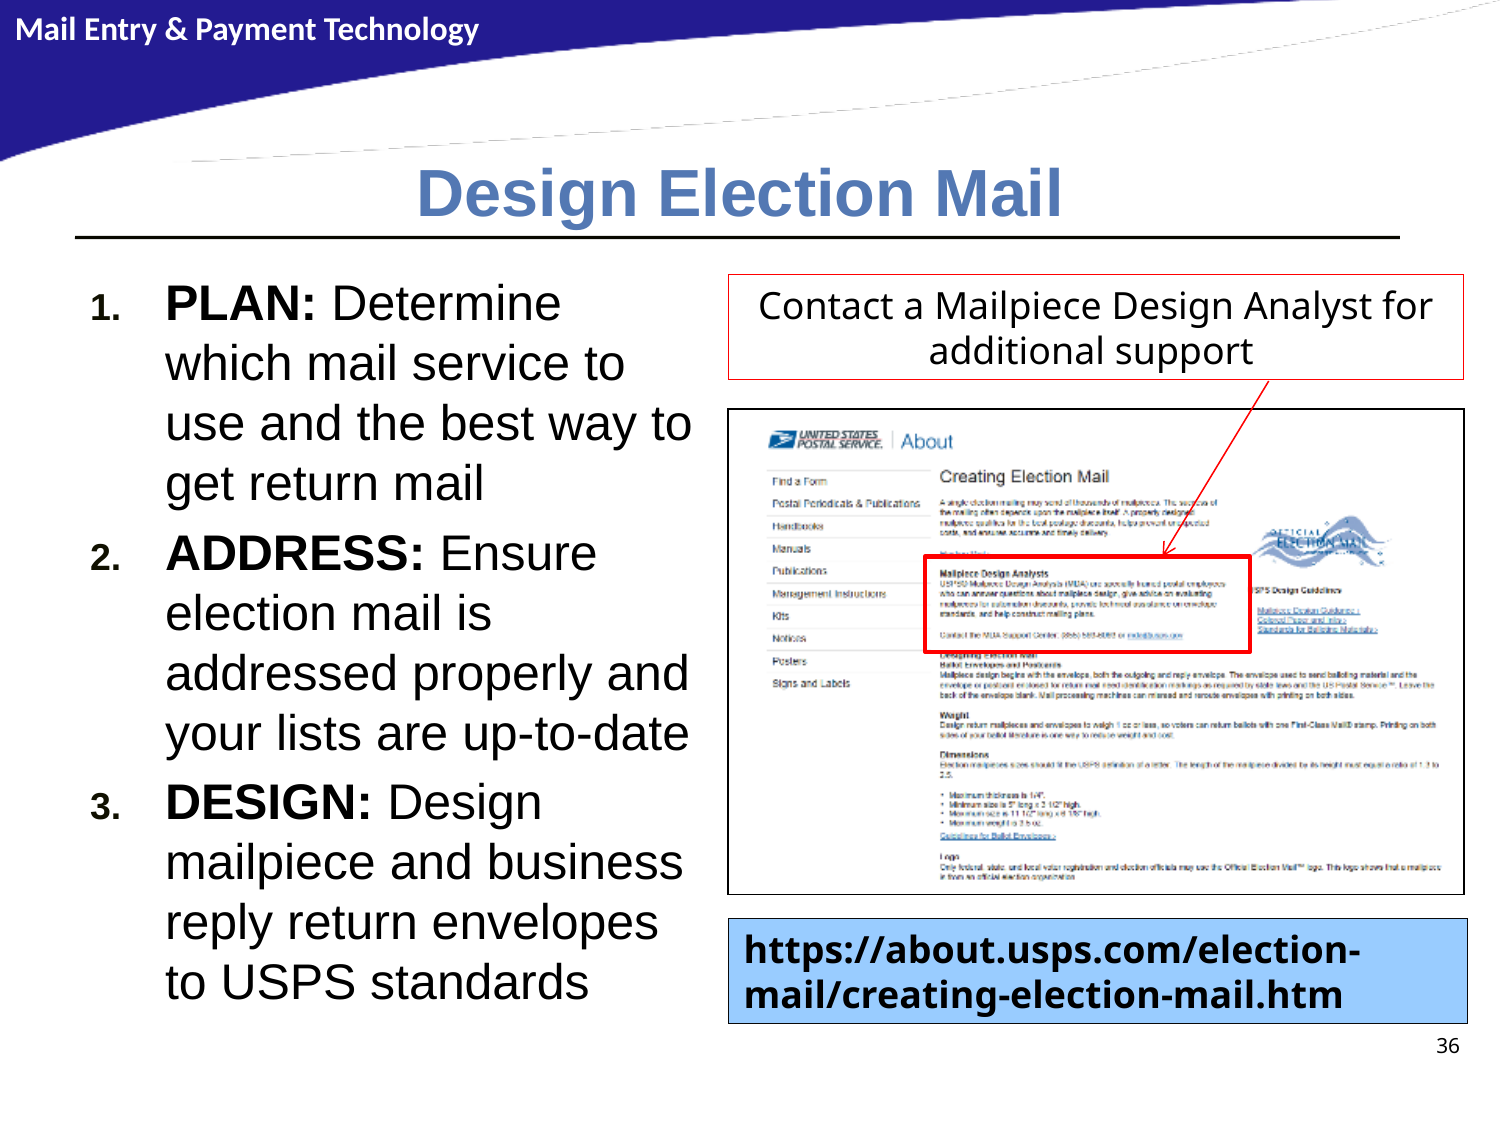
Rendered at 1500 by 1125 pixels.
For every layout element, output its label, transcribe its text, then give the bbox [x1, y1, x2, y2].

text_box Contact a Mailpiece Design Analyst for additional support [728, 274, 1464, 380]
text_box https://about.usps.com/election-mail/creating-election-mail.htm [728, 918, 1468, 1024]
slide_number 36 [1125, 1025, 1475, 1100]
list PLAN: Determine which mail service to use and the best way to get return mail ADDRESS: Ensure election mail is addressed properly and your lists are up-to-date DESIGN: Design mailpiece and business reply return envelopes to USPS standards [75, 262, 713, 494]
picture [0, 0, 1500, 163]
title Design Election Mail [75, 117, 1425, 238]
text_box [1162, 380, 1269, 557]
picture [728, 409, 1464, 895]
